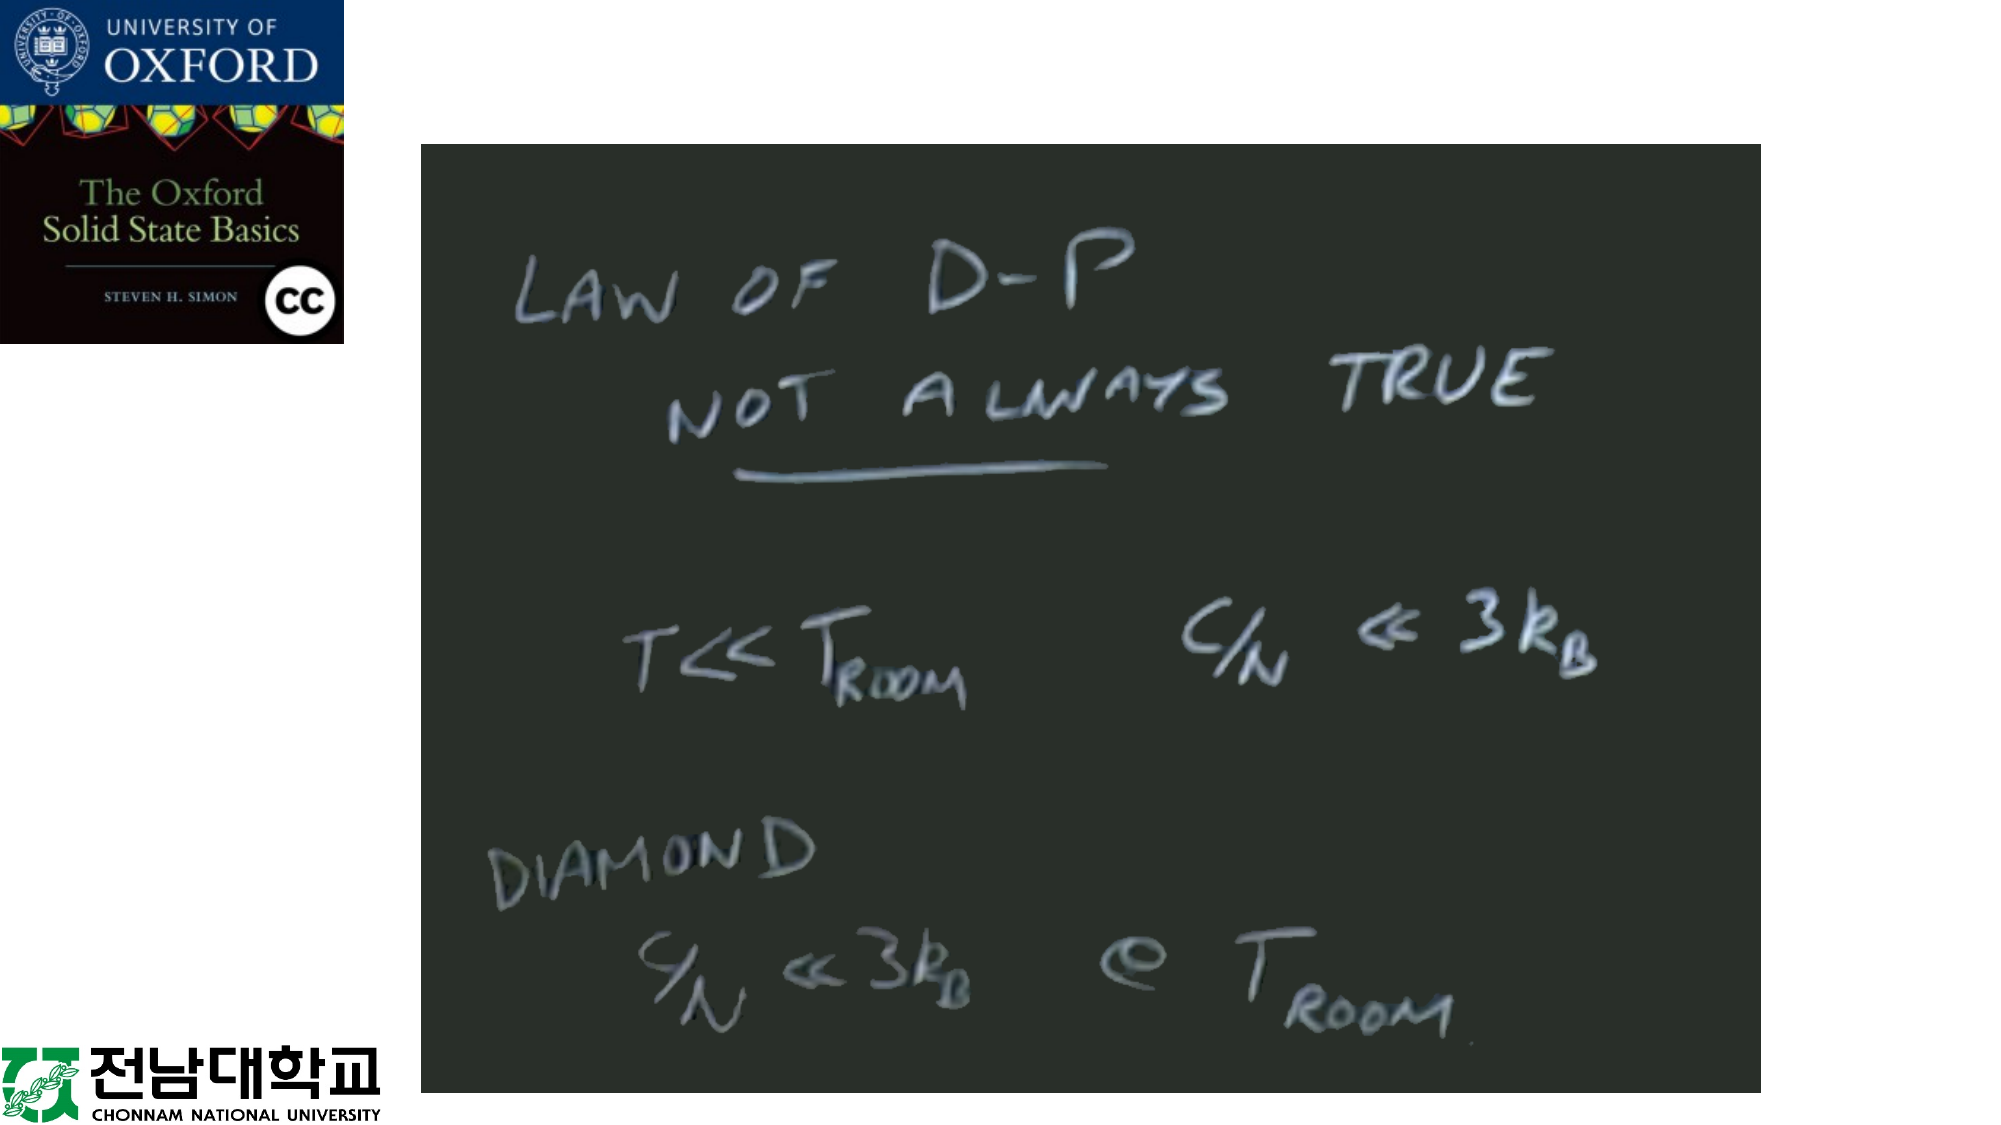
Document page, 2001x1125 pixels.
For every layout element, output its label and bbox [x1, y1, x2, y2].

picture [2, 1045, 381, 1123]
picture [421, 144, 1761, 1093]
picture [0, 0, 344, 344]
